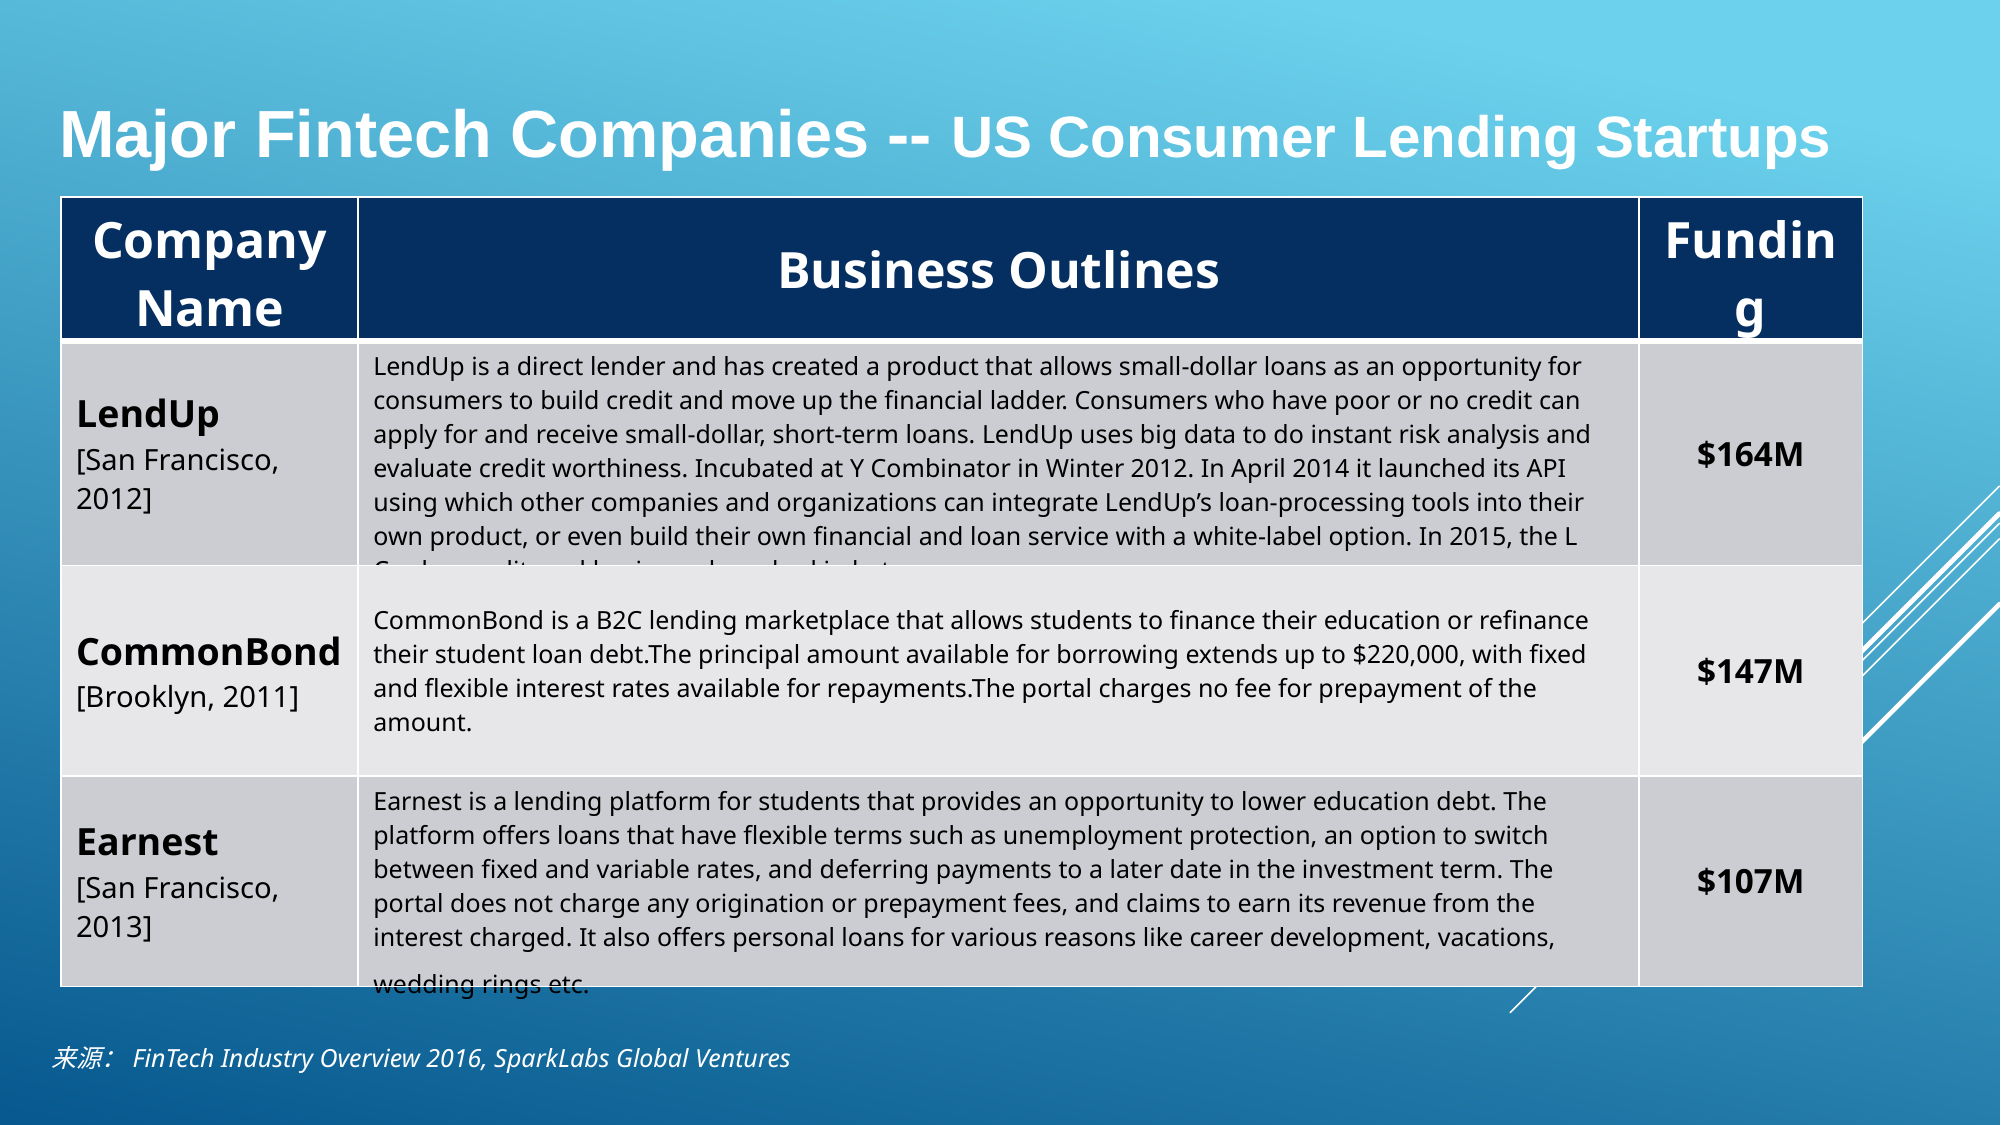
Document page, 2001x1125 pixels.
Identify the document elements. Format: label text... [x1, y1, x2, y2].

table_cell $164M [1640, 344, 1862, 565]
table_cell Earnest is a lending platform for students that provides an opportunity to lower education debt. The platform offers loans that have ﬂexible terms such as unemployment protection, an option to switch between ﬁxed and variable rates, and deferring payments to a later date in the investment term. The portal does not charge any origination or prepayment fees, and claims to earn its revenue from the interest charged. It also offers personal loans for various reasons like career development, vacations, wedding rings etc. [359, 777, 1638, 986]
table_cell LendUp is a direct lender and has created a product that allows small-dollar loans as an opportunity for consumers to build credit and move up the ﬁnancial ladder. Consumers who have poor or no credit can apply for and receive small-dollar, short-term loans. LendUp uses big data to do instant risk analysis and evaluate credit worthiness. Incubated at Y Combinator in Winter 2012. In April 2014 it launched its API using which other companies and organizations can integrate LendUp’s loan-processing tools into their own product, or even build their own ﬁnancial and loan service with a white-label option. In 2015, the L Card, a credit card business, launched in beta. [359, 344, 1638, 565]
table_header Funding [1640, 198, 1862, 338]
table_cell Earnest [San Francisco, 2013] [62, 777, 357, 986]
table_cell $147M [1640, 566, 1862, 775]
table_cell LendUp [San Francisco, 2012] [62, 344, 357, 565]
table_cell $107M [1640, 777, 1862, 986]
table_header Business Outlines [359, 198, 1638, 338]
table_cell CommonBond is a B2C lending marketplace that allows students to ﬁnance their education or reﬁnance their student loan debt.The principal amount available for borrowing extends up to $220,000, with ﬁxed and ﬂexible interest rates available for repayments.The portal charges no fee for prepayment of the amount. [359, 566, 1638, 775]
text_box Major Fintech Companies -- US Consumer Lending Startups [44, 83, 2000, 178]
text_box 来源：FinTech Industry Overview 2016, SparkLabs Global Ventures [36, 1034, 1835, 1080]
table_cell CommonBond [Brooklyn, 2011] [62, 566, 357, 775]
table_header Company Name [62, 198, 357, 338]
